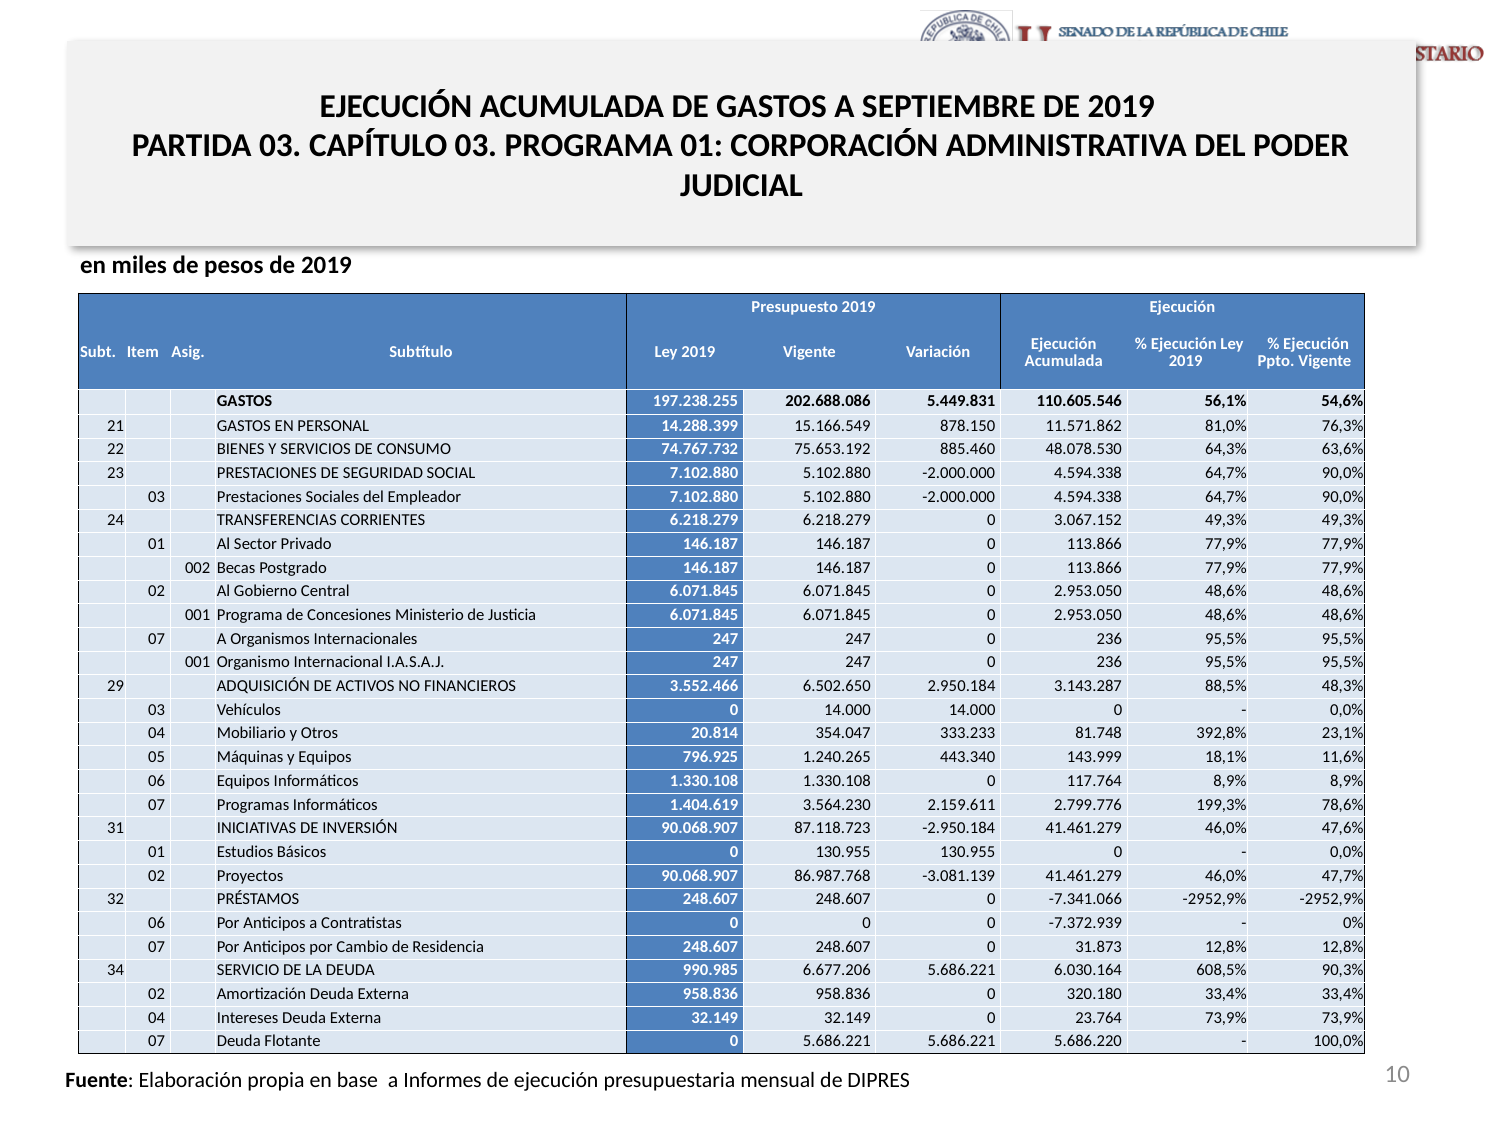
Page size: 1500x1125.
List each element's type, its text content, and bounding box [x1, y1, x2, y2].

table_cell 990.985 [627, 960, 743, 982]
table_cell 0% [1248, 912, 1364, 935]
table_cell % Ejecución Ley 2019 [1127, 317, 1248, 389]
table_cell [126, 652, 170, 674]
table_cell 0 [1001, 699, 1127, 722]
table_cell [126, 675, 170, 698]
table_cell 48,6% [1128, 604, 1247, 627]
table_cell - [1128, 1031, 1247, 1053]
table_header [170, 294, 215, 317]
table_cell 608,5% [1128, 960, 1247, 982]
table_cell 2.799.776 [1001, 794, 1127, 816]
table_cell 0 [627, 912, 743, 935]
table_cell Por Anticipos a Contratistas [216, 912, 626, 935]
table_cell 8,9% [1128, 770, 1247, 793]
table_cell 885.460 [876, 439, 1000, 461]
table_cell 22 [79, 439, 125, 461]
table_cell 0 [627, 841, 743, 864]
table_cell Subtítulo [215, 317, 626, 389]
table_cell [171, 486, 215, 509]
table_cell 90.068.907 [627, 865, 743, 888]
table_cell BIENES Y SERVICIOS DE CONSUMO [216, 439, 626, 461]
table_cell 392,8% [1128, 723, 1247, 745]
table_cell 77,9% [1128, 557, 1247, 580]
table_cell 5.686.221 [876, 960, 1000, 982]
table_cell 47,7% [1248, 865, 1364, 888]
table_cell 0 [744, 912, 875, 935]
table_cell 03 [126, 699, 170, 722]
table_cell 0,0% [1248, 699, 1364, 722]
table_cell 07 [126, 1031, 170, 1053]
table_cell 07 [126, 794, 170, 816]
table_cell 03 [126, 486, 170, 509]
table_cell [171, 533, 215, 556]
table_cell 6.071.845 [744, 604, 875, 627]
table_cell 18,1% [1128, 746, 1247, 769]
table_cell 14.000 [744, 699, 875, 722]
table_cell 77,9% [1248, 557, 1364, 580]
table_cell 31.873 [1001, 936, 1127, 959]
table_cell Subt. [79, 317, 125, 389]
table_cell 88,5% [1128, 675, 1247, 698]
table_cell 14.288.399 [627, 415, 743, 438]
table_cell 0 [876, 510, 1000, 532]
table_cell 73,9% [1128, 1007, 1247, 1030]
table_cell 6.071.845 [627, 604, 743, 627]
table_cell [79, 581, 125, 603]
table_cell [171, 960, 215, 982]
table_cell [171, 628, 215, 651]
title EJECUCIÓN ACUMULADA DE GASTOS A SEPTIEMBRE DE 2019 PARTIDA 03. CAPÍTULO 03. PROGRAMA 01: CORPORACIÓN ADMINISTRATIVA DEL PODER JUDICIAL [67, 41, 1415, 246]
table_cell 81,0% [1128, 415, 1247, 438]
table_cell [79, 1031, 125, 1053]
table_cell 6.030.164 [1001, 960, 1127, 982]
table_cell 0 [876, 533, 1000, 556]
table_cell 1.330.108 [744, 770, 875, 793]
table_cell 2.950.184 [876, 675, 1000, 698]
table_cell -2.000.000 [876, 486, 1000, 509]
table_cell PRÉSTAMOS [216, 889, 626, 911]
table_cell 0 [876, 983, 1000, 1006]
table_cell 100,0% [1248, 1031, 1364, 1053]
table_cell 333.233 [876, 723, 1000, 745]
table_cell 236 [1001, 652, 1127, 674]
table_cell 1.404.619 [627, 794, 743, 816]
table_cell 95,5% [1248, 628, 1364, 651]
table_cell 0 [876, 652, 1000, 674]
table_cell 07 [126, 936, 170, 959]
table_cell [79, 390, 125, 414]
table_cell 48,6% [1248, 604, 1364, 627]
table_cell 0 [627, 1031, 743, 1053]
table_cell 41.461.279 [1001, 817, 1127, 840]
table_cell 04 [126, 723, 170, 745]
table_cell 23 [79, 462, 125, 485]
table_cell -2952,9% [1128, 889, 1247, 911]
table_cell Deuda Flotante [216, 1031, 626, 1053]
table_cell [79, 1007, 125, 1030]
table_cell Organismo Internacional I.A.S.A.J. [216, 652, 626, 674]
table_cell 8,9% [1248, 770, 1364, 793]
table_cell 76,3% [1248, 415, 1364, 438]
table_cell 63,6% [1248, 439, 1364, 461]
table_cell % Ejecución Ppto. Vigente [1248, 317, 1364, 389]
table_cell Proyectos [216, 865, 626, 888]
table_cell [79, 723, 125, 745]
table_cell 3.552.466 [627, 675, 743, 698]
table_cell 2.953.050 [1001, 604, 1127, 627]
table_cell 4.594.338 [1001, 486, 1127, 509]
table_cell 2.953.050 [1001, 581, 1127, 603]
table_cell 41.461.279 [1001, 865, 1127, 888]
table_cell TRANSFERENCIAS CORRIENTES [216, 510, 626, 532]
table_cell [171, 794, 215, 816]
table_cell - [1128, 699, 1247, 722]
table_cell 7.102.880 [627, 462, 743, 485]
table_cell 33,4% [1248, 983, 1364, 1006]
table_cell 236 [1001, 628, 1127, 651]
table_cell 56,1% [1128, 390, 1247, 414]
table_cell [79, 557, 125, 580]
table_cell [79, 652, 125, 674]
table_cell 443.340 [876, 746, 1000, 769]
table_cell 06 [126, 912, 170, 935]
table_cell 02 [126, 581, 170, 603]
table_cell 6.071.845 [627, 581, 743, 603]
table_cell 21 [79, 415, 125, 438]
table_cell [171, 912, 215, 935]
table_cell [171, 581, 215, 603]
table_cell 247 [627, 628, 743, 651]
table_cell Al Gobierno Central [216, 581, 626, 603]
table_cell INICIATIVAS DE INVERSIÓN [216, 817, 626, 840]
table_cell 001 [171, 604, 215, 627]
table_cell 5.102.880 [744, 486, 875, 509]
table_cell Programas Informáticos [216, 794, 626, 816]
table_cell GASTOS EN PERSONAL [216, 415, 626, 438]
table_cell 02 [126, 865, 170, 888]
table_cell 0 [876, 581, 1000, 603]
table_cell 0 [876, 604, 1000, 627]
table_cell 54,6% [1248, 390, 1364, 414]
table_cell 86.987.768 [744, 865, 875, 888]
table_cell 32.149 [627, 1007, 743, 1030]
table_cell 7.102.880 [627, 486, 743, 509]
table_cell 05 [126, 746, 170, 769]
table_cell 0 [1001, 841, 1127, 864]
table_cell 75.653.192 [744, 439, 875, 461]
table_cell 3.564.230 [744, 794, 875, 816]
table_cell 354.047 [744, 723, 875, 745]
table_cell 146.187 [627, 533, 743, 556]
table_cell 90,3% [1248, 960, 1364, 982]
table_cell [79, 486, 125, 509]
table_cell Máquinas y Equipos [216, 746, 626, 769]
table_cell [126, 960, 170, 982]
table_cell [126, 557, 170, 580]
table_cell [126, 817, 170, 840]
table_cell 130.955 [744, 841, 875, 864]
table_cell [79, 746, 125, 769]
table_cell 2.159.611 [876, 794, 1000, 816]
table_cell [79, 936, 125, 959]
table_cell [79, 794, 125, 816]
table_cell 197.238.255 [627, 390, 743, 414]
table_cell 878.150 [876, 415, 1000, 438]
table_cell 1.240.265 [744, 746, 875, 769]
table_cell 90,0% [1248, 486, 1364, 509]
table_cell Ejecución Acumulada [1001, 317, 1127, 389]
table_cell 32.149 [744, 1007, 875, 1030]
table_cell PRESTACIONES DE SEGURIDAD SOCIAL [216, 462, 626, 485]
table_cell 146.187 [627, 557, 743, 580]
slide_number 10 [1074, 1042, 1425, 1103]
table_cell 77,9% [1128, 533, 1247, 556]
table_cell 130.955 [876, 841, 1000, 864]
table_cell [171, 390, 215, 414]
table_cell [126, 439, 170, 461]
table_cell Mobiliario y Otros [216, 723, 626, 745]
table_cell [171, 415, 215, 438]
table_cell 5.686.220 [1001, 1031, 1127, 1053]
table_cell [79, 604, 125, 627]
table_cell 48,3% [1248, 675, 1364, 698]
table_cell Estudios Básicos [216, 841, 626, 864]
table_cell 3.067.152 [1001, 510, 1127, 532]
table_cell 0 [876, 1007, 1000, 1030]
table_cell 23.764 [1001, 1007, 1127, 1030]
table_cell 34 [79, 960, 125, 982]
table_cell 0 [876, 912, 1000, 935]
table_cell -2952,9% [1248, 889, 1364, 911]
table_cell [171, 746, 215, 769]
table_cell 110.605.546 [1001, 390, 1127, 414]
table_cell 78,6% [1248, 794, 1364, 816]
table_cell [79, 983, 125, 1006]
table_cell -3.081.139 [876, 865, 1000, 888]
table_cell [79, 699, 125, 722]
table_cell 64,3% [1128, 439, 1247, 461]
table_cell Item [125, 317, 170, 389]
table_cell 15.166.549 [744, 415, 875, 438]
table_cell 199,3% [1128, 794, 1247, 816]
table_cell Equipos Informáticos [216, 770, 626, 793]
table_cell 49,3% [1248, 510, 1364, 532]
table_cell [171, 817, 215, 840]
table_header Ejecución [1001, 294, 1364, 317]
table_cell Al Sector Privado [216, 533, 626, 556]
table_cell 1.330.108 [627, 770, 743, 793]
table_cell 81.748 [1001, 723, 1127, 745]
table_cell - [1128, 841, 1247, 864]
table_cell 24 [79, 510, 125, 532]
table_cell Vehículos [216, 699, 626, 722]
table_cell 958.836 [627, 983, 743, 1006]
table_cell 4.594.338 [1001, 462, 1127, 485]
text_box en miles de pesos de 2019 [65, 248, 1416, 279]
table_cell [171, 1031, 215, 1053]
table_cell 20.814 [627, 723, 743, 745]
table_cell [171, 439, 215, 461]
table_cell 29 [79, 675, 125, 698]
table_cell -7.372.939 [1001, 912, 1127, 935]
table_header Presupuesto 2019 [627, 294, 1000, 317]
table_cell 146.187 [744, 557, 875, 580]
table_cell Intereses Deuda Externa [216, 1007, 626, 1030]
table_cell Prestaciones Sociales del Empleador [216, 486, 626, 509]
table_cell 248.607 [627, 936, 743, 959]
table_cell 48,6% [1128, 581, 1247, 603]
table_cell 247 [744, 652, 875, 674]
table_cell [171, 889, 215, 911]
table_cell 95,5% [1128, 652, 1247, 674]
table_cell Variación [876, 317, 1000, 389]
table_header [79, 294, 125, 317]
table_cell 248.607 [744, 936, 875, 959]
table_cell 6.502.650 [744, 675, 875, 698]
table_cell 113.866 [1001, 557, 1127, 580]
table_cell [171, 770, 215, 793]
table_cell 32 [79, 889, 125, 911]
table_cell [79, 770, 125, 793]
table_cell [126, 390, 170, 414]
table_cell 90.068.907 [627, 817, 743, 840]
table_cell 0,0% [1248, 841, 1364, 864]
table_cell [171, 983, 215, 1006]
table_cell 002 [171, 557, 215, 580]
table_cell 11.571.862 [1001, 415, 1127, 438]
table_cell [126, 604, 170, 627]
table_cell 143.999 [1001, 746, 1127, 769]
table_cell 5.686.221 [876, 1031, 1000, 1053]
table_cell 5.102.880 [744, 462, 875, 485]
table_cell 0 [876, 628, 1000, 651]
table_cell 04 [126, 1007, 170, 1030]
table_cell [79, 912, 125, 935]
table_cell 0 [627, 699, 743, 722]
table_cell 001 [171, 652, 215, 674]
table_cell [171, 510, 215, 532]
table_cell 0 [876, 936, 1000, 959]
table_cell 47,6% [1248, 817, 1364, 840]
table_cell Asig. [170, 317, 215, 389]
table_cell [126, 462, 170, 485]
picture [920, 0, 1499, 113]
table_cell 248.607 [744, 889, 875, 911]
table_cell -2.950.184 [876, 817, 1000, 840]
table_cell Becas Postgrado [216, 557, 626, 580]
table_cell [171, 699, 215, 722]
table_cell 958.836 [744, 983, 875, 1006]
table_cell 77,9% [1248, 533, 1364, 556]
table_cell SERVICIO DE LA DEUDA [216, 960, 626, 982]
table_cell 6.218.279 [744, 510, 875, 532]
table_cell 113.866 [1001, 533, 1127, 556]
table_cell 117.764 [1001, 770, 1127, 793]
table_cell [79, 628, 125, 651]
table_cell [171, 865, 215, 888]
table_cell 0 [876, 770, 1000, 793]
table_cell 5.686.221 [744, 1031, 875, 1053]
table_cell 64,7% [1128, 486, 1247, 509]
table_cell [79, 533, 125, 556]
table_cell 6.677.206 [744, 960, 875, 982]
table_cell A Organismos Internacionales [216, 628, 626, 651]
table_cell GASTOS [216, 390, 626, 414]
table_cell 87.118.723 [744, 817, 875, 840]
table_cell [79, 865, 125, 888]
table_cell 0 [876, 889, 1000, 911]
table_cell 320.180 [1001, 983, 1127, 1006]
table_cell 6.071.845 [744, 581, 875, 603]
table_cell 33,4% [1128, 983, 1247, 1006]
table_cell [126, 510, 170, 532]
table_cell ADQUISICIÓN DE ACTIVOS NO FINANCIEROS [216, 675, 626, 698]
table_cell 5.449.831 [876, 390, 1000, 414]
table_cell 46,0% [1128, 865, 1247, 888]
table_cell 23,1% [1248, 723, 1364, 745]
table_cell [171, 841, 215, 864]
table_cell 02 [126, 983, 170, 1006]
table_header [215, 294, 626, 317]
table_cell 95,5% [1248, 652, 1364, 674]
table_cell 48,6% [1248, 581, 1364, 603]
table_cell 46,0% [1128, 817, 1247, 840]
table_cell Ley 2019 [627, 317, 743, 389]
table_cell [171, 723, 215, 745]
table_cell 06 [126, 770, 170, 793]
table_cell 3.143.287 [1001, 675, 1127, 698]
table_cell 146.187 [744, 533, 875, 556]
table_cell [79, 841, 125, 864]
table_cell 0 [876, 557, 1000, 580]
table_cell 14.000 [876, 699, 1000, 722]
table_cell [171, 675, 215, 698]
table_cell 01 [126, 533, 170, 556]
table_cell 64,7% [1128, 462, 1247, 485]
table_cell 247 [627, 652, 743, 674]
table_header [125, 294, 170, 317]
table_cell 6.218.279 [627, 510, 743, 532]
table_cell Programa de Concesiones Ministerio de Justicia [216, 604, 626, 627]
footer Fuente: Elaboración propia en base a Informes de ejecución presupuestaria mensual de DIPRES [50, 1057, 1430, 1118]
table_cell [126, 889, 170, 911]
table_cell 48.078.530 [1001, 439, 1127, 461]
table_cell [171, 936, 215, 959]
table_cell Vigente [743, 317, 876, 389]
table_cell [126, 415, 170, 438]
table_cell 73,9% [1248, 1007, 1364, 1030]
table_cell 11,6% [1248, 746, 1364, 769]
table_cell 12,8% [1128, 936, 1247, 959]
table_cell 248.607 [627, 889, 743, 911]
table_cell 202.688.086 [744, 390, 875, 414]
table_cell 90,0% [1248, 462, 1364, 485]
table_cell 49,3% [1128, 510, 1247, 532]
table_cell 247 [744, 628, 875, 651]
table_cell 74.767.732 [627, 439, 743, 461]
table_cell 01 [126, 841, 170, 864]
table_cell - [1128, 912, 1247, 935]
table_cell [171, 462, 215, 485]
table_cell 95,5% [1128, 628, 1247, 651]
table_cell Por Anticipos por Cambio de Residencia [216, 936, 626, 959]
table_cell 796.925 [627, 746, 743, 769]
table_cell [171, 1007, 215, 1030]
table_cell 31 [79, 817, 125, 840]
table_cell -2.000.000 [876, 462, 1000, 485]
table_cell 12,8% [1248, 936, 1364, 959]
table_cell 07 [126, 628, 170, 651]
table_cell Amortización Deuda Externa [216, 983, 626, 1006]
table_cell -7.341.066 [1001, 889, 1127, 911]
